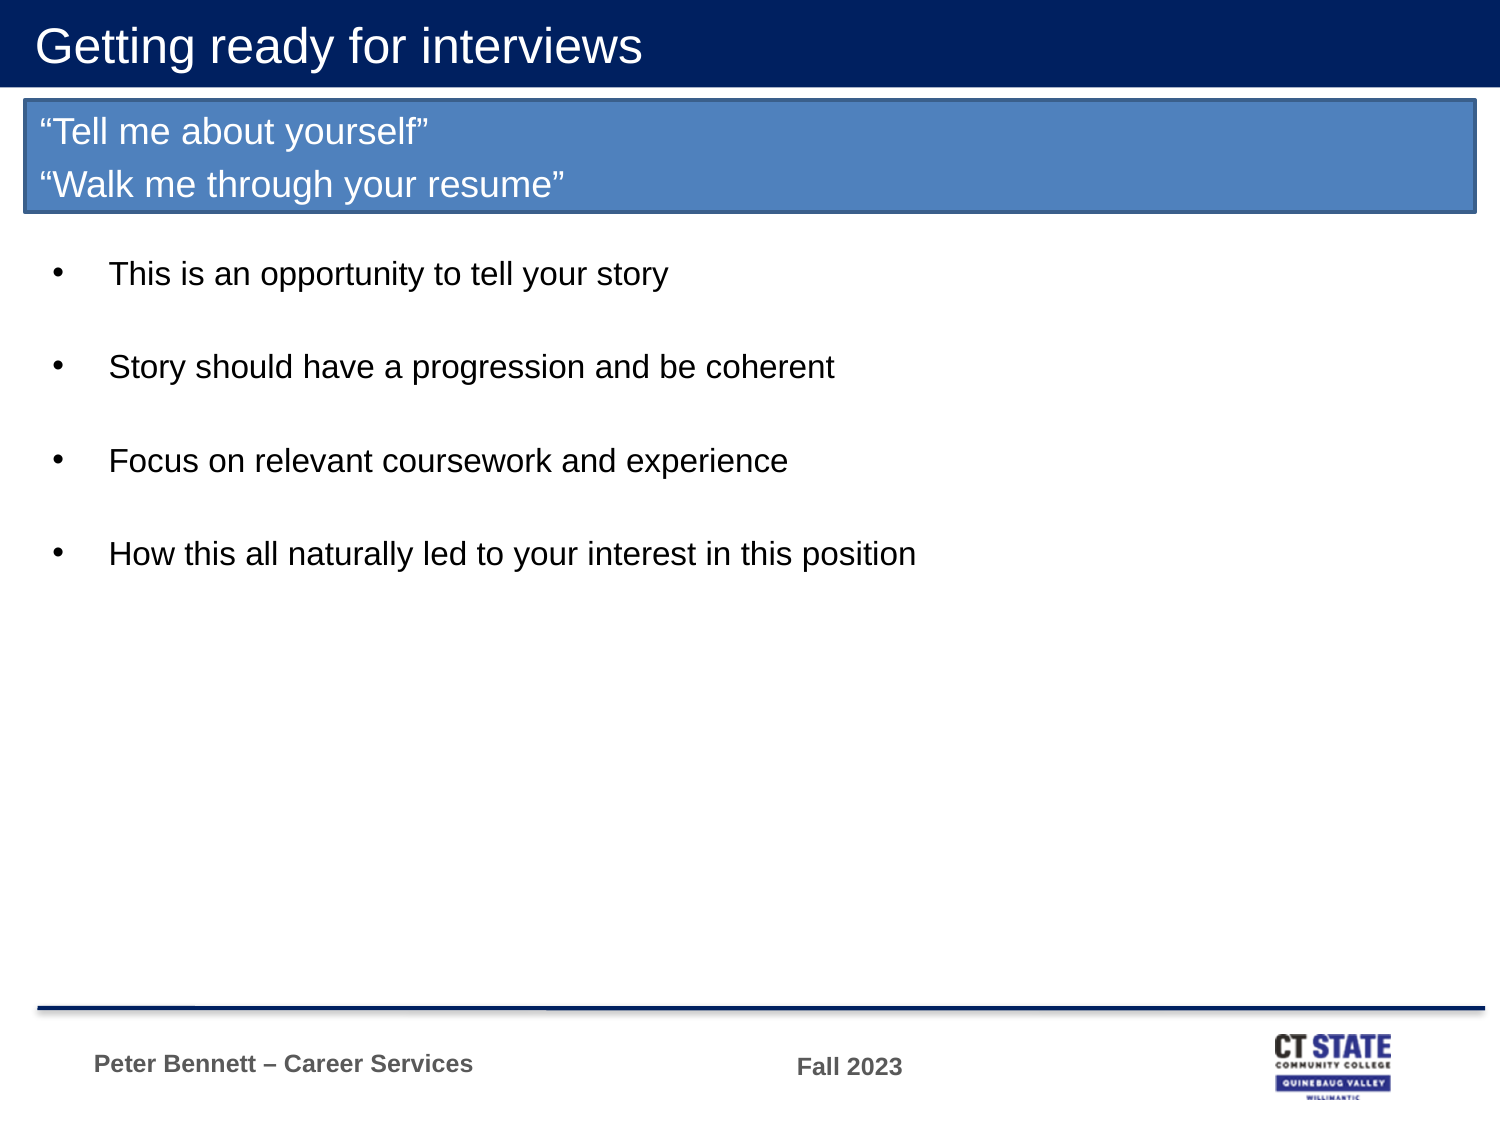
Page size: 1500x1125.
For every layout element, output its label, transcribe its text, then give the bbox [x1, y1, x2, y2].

title Getting ready for interviews [0, 0, 1500, 88]
text_box “Tell me about yourself” “Walk me through your resume” [23, 98, 1477, 214]
slide_number [1074, 1042, 1425, 1103]
picture [1275, 1034, 1391, 1042]
text_box This is an opportunity to tell your story Story should have a progression and be coherent Focus on relevant coursework and experience How this all naturally led to your interest in this position [37, 245, 1388, 988]
